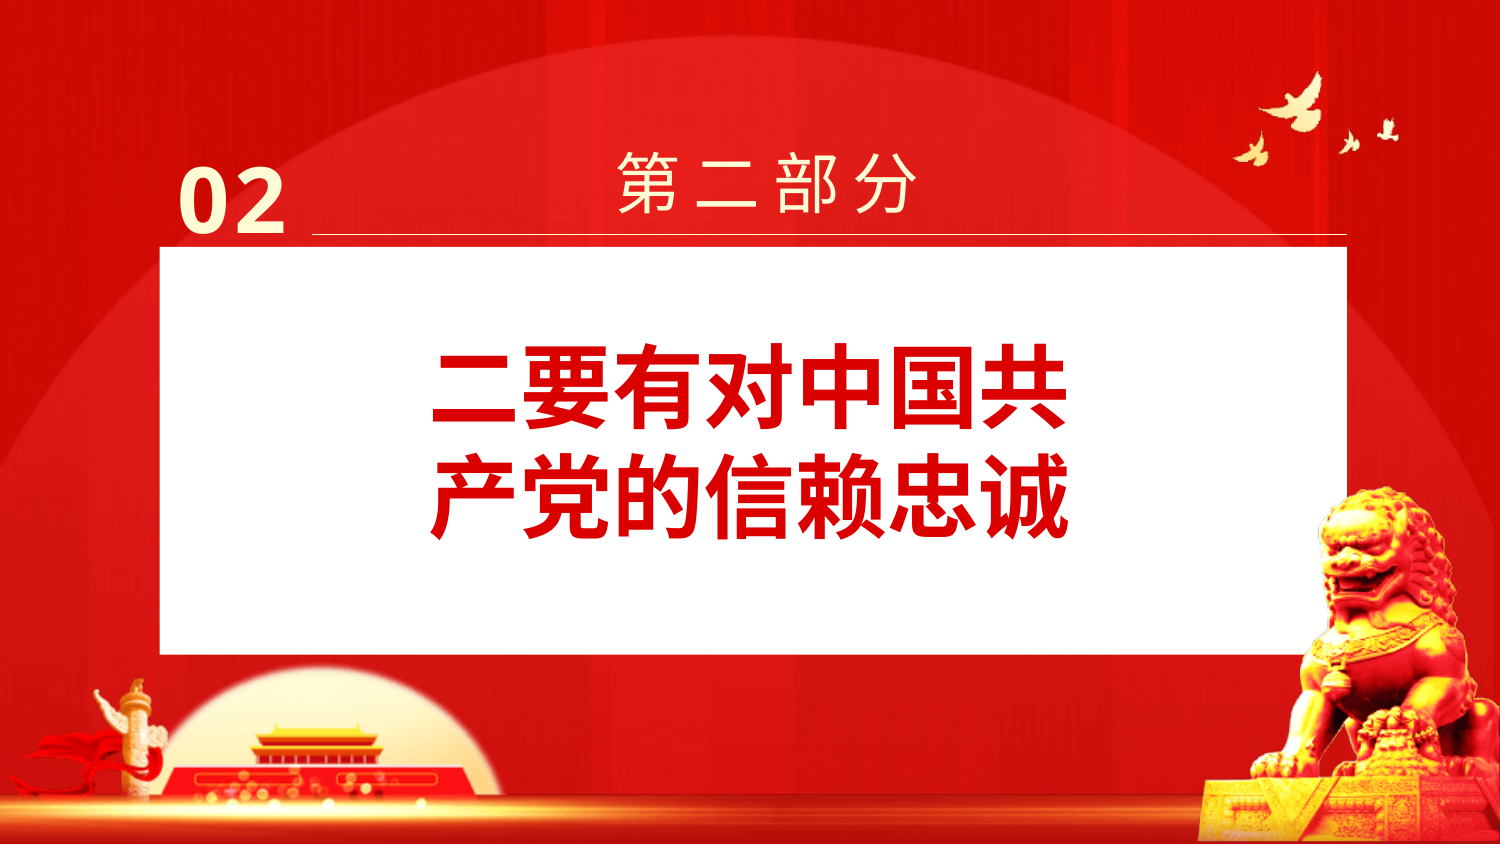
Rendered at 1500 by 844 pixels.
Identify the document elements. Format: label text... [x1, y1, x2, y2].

text_box [158, 246, 1348, 648]
text_box 二要有对中国共产党的信赖忠诚 [392, 322, 1107, 558]
picture [0, 0, 1500, 844]
text_box 第二部分 [599, 134, 935, 230]
text_box 02 [162, 134, 350, 259]
